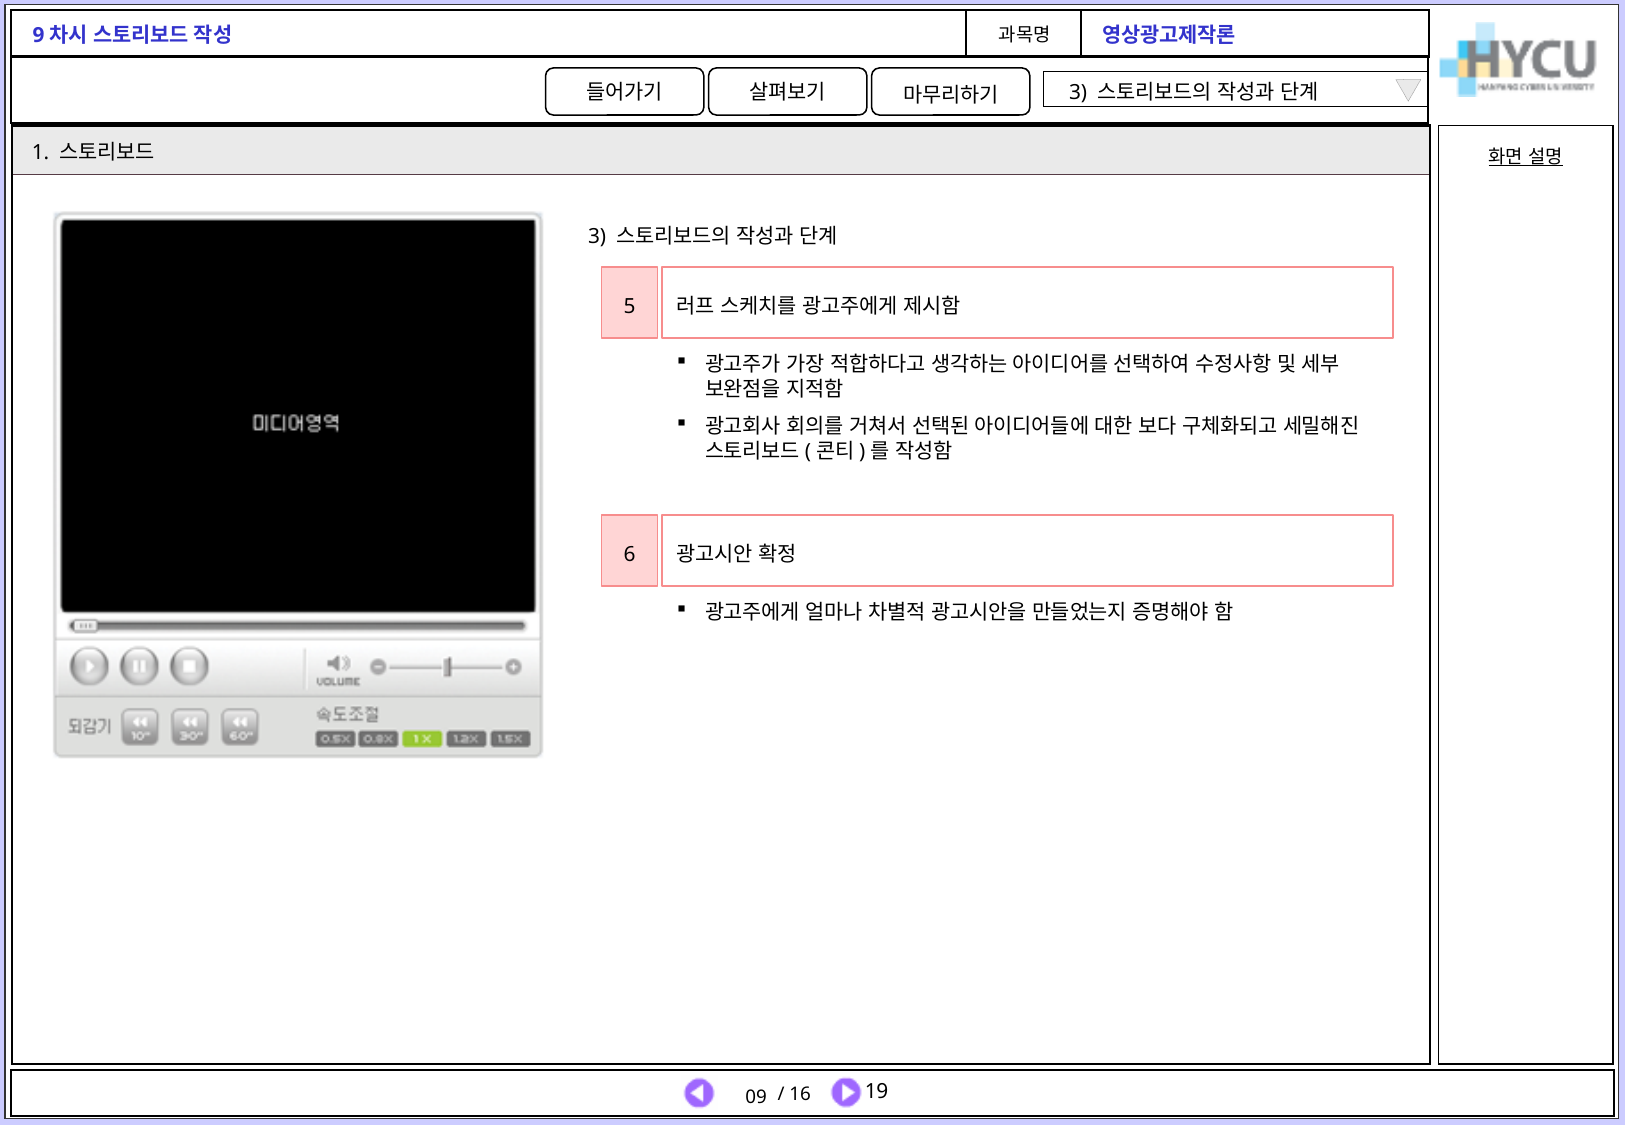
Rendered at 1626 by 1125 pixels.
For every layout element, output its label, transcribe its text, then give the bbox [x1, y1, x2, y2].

picture [681, 1075, 718, 1112]
picture [828, 1074, 865, 1111]
picture [1434, 22, 1601, 97]
text_box 09 [726, 1073, 786, 1115]
picture [50, 210, 547, 762]
text_box 3) 스토리보드의 작성과 단계 [1054, 71, 1334, 112]
text_box 3) 스토리보드의 작성과 단계 [573, 214, 853, 255]
text_box 1. 스토리보드 [17, 126, 848, 171]
text_box 5 [601, 267, 658, 338]
text_box 6 [601, 515, 658, 587]
text_box 광고주가 가장 적합하다고 생각하는 아이디어를 선택하여 수정사항 및 세부 보완점을 지적함 광고회사 회의를 거쳐서 선택된 아이디어들에 대한 보다 구체화되고 세밀해진 스토리보드(콘티)를 작성함 [662, 343, 1385, 471]
text_box 광고시안 확정 [662, 515, 1393, 587]
text_box 광고주에게 얼마나 차별적 광고시안을 만들었는지 증명해야 함 [662, 591, 1385, 632]
text_box 러프 스케치를 광고주에게 제시함 [662, 267, 1393, 338]
